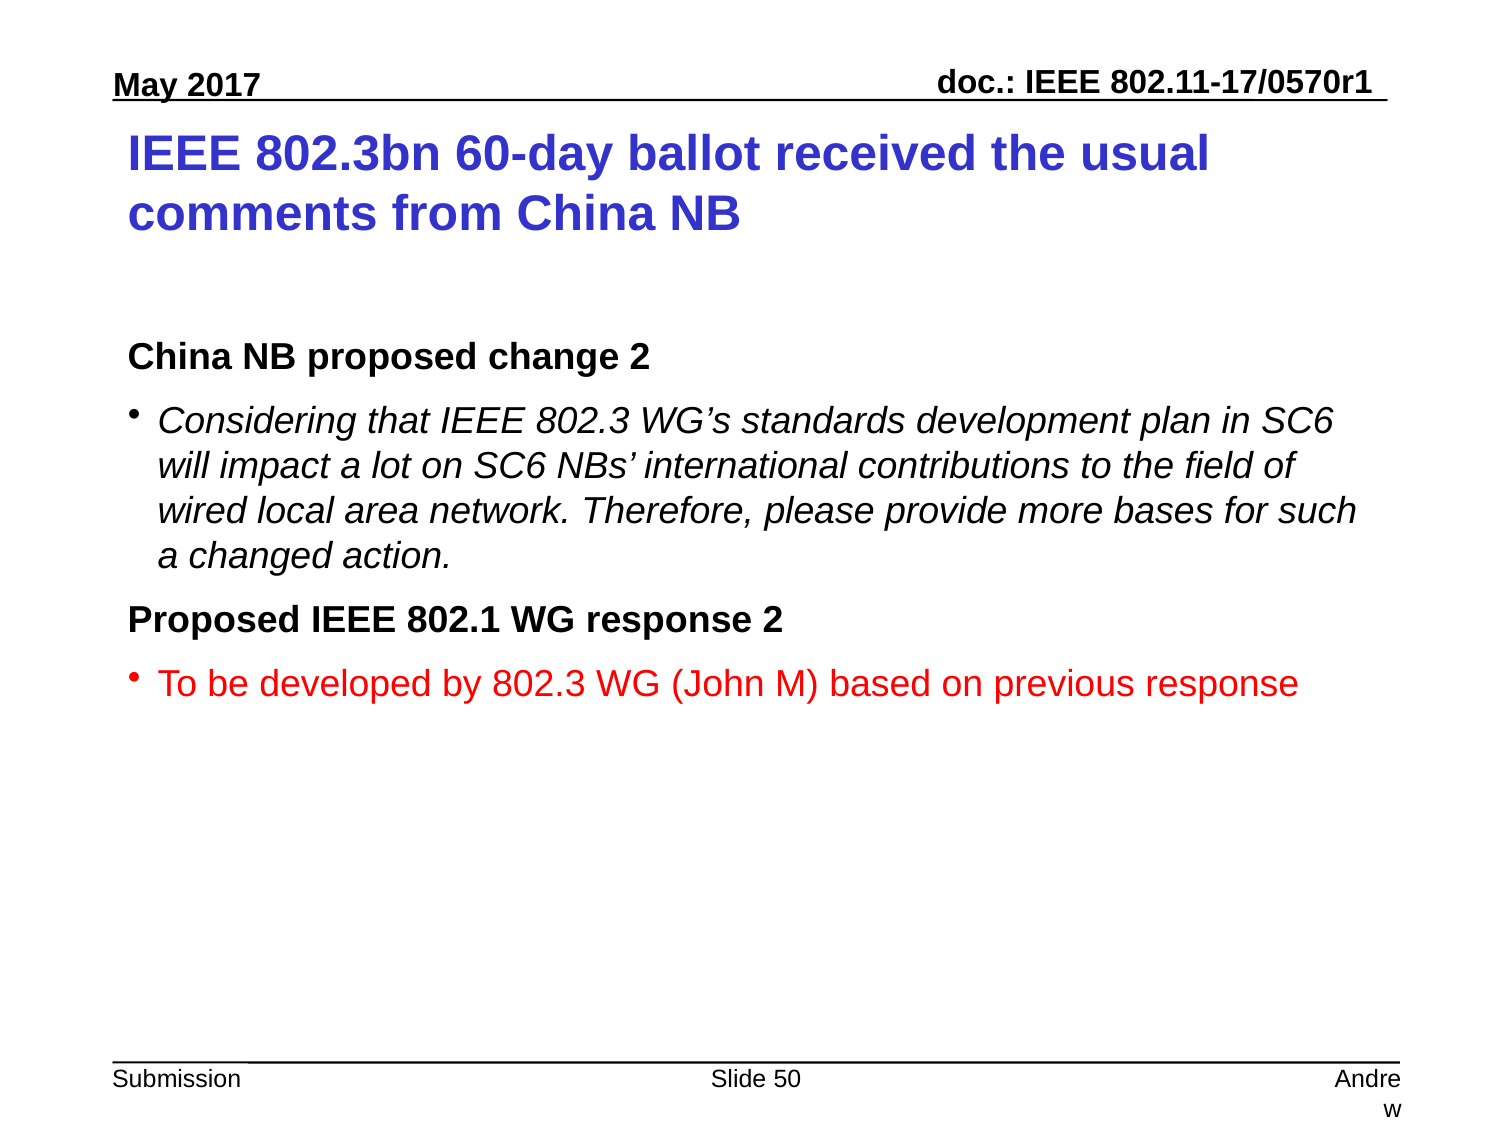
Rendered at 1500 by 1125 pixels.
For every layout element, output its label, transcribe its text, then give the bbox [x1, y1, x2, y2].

list China NB proposed change 2 Considering that IEEE 802.3 WG’s standards development plan in SC6 will impact a lot on SC6 NBs’ international contributions to the field of wired local area network. Therefore, please provide more bases for such a changed action. Proposed IEEE 802.1 WG response 2 To be developed by 802.3 WG (John M) based on previous response [112, 324, 1388, 1000]
footer Andrew Myles, Cisco [1320, 1061, 1402, 1093]
slide_number Slide 50 [709, 1061, 803, 1093]
title IEEE 802.3bn 60-day ballot received the usual comments from China NB [112, 112, 1388, 288]
